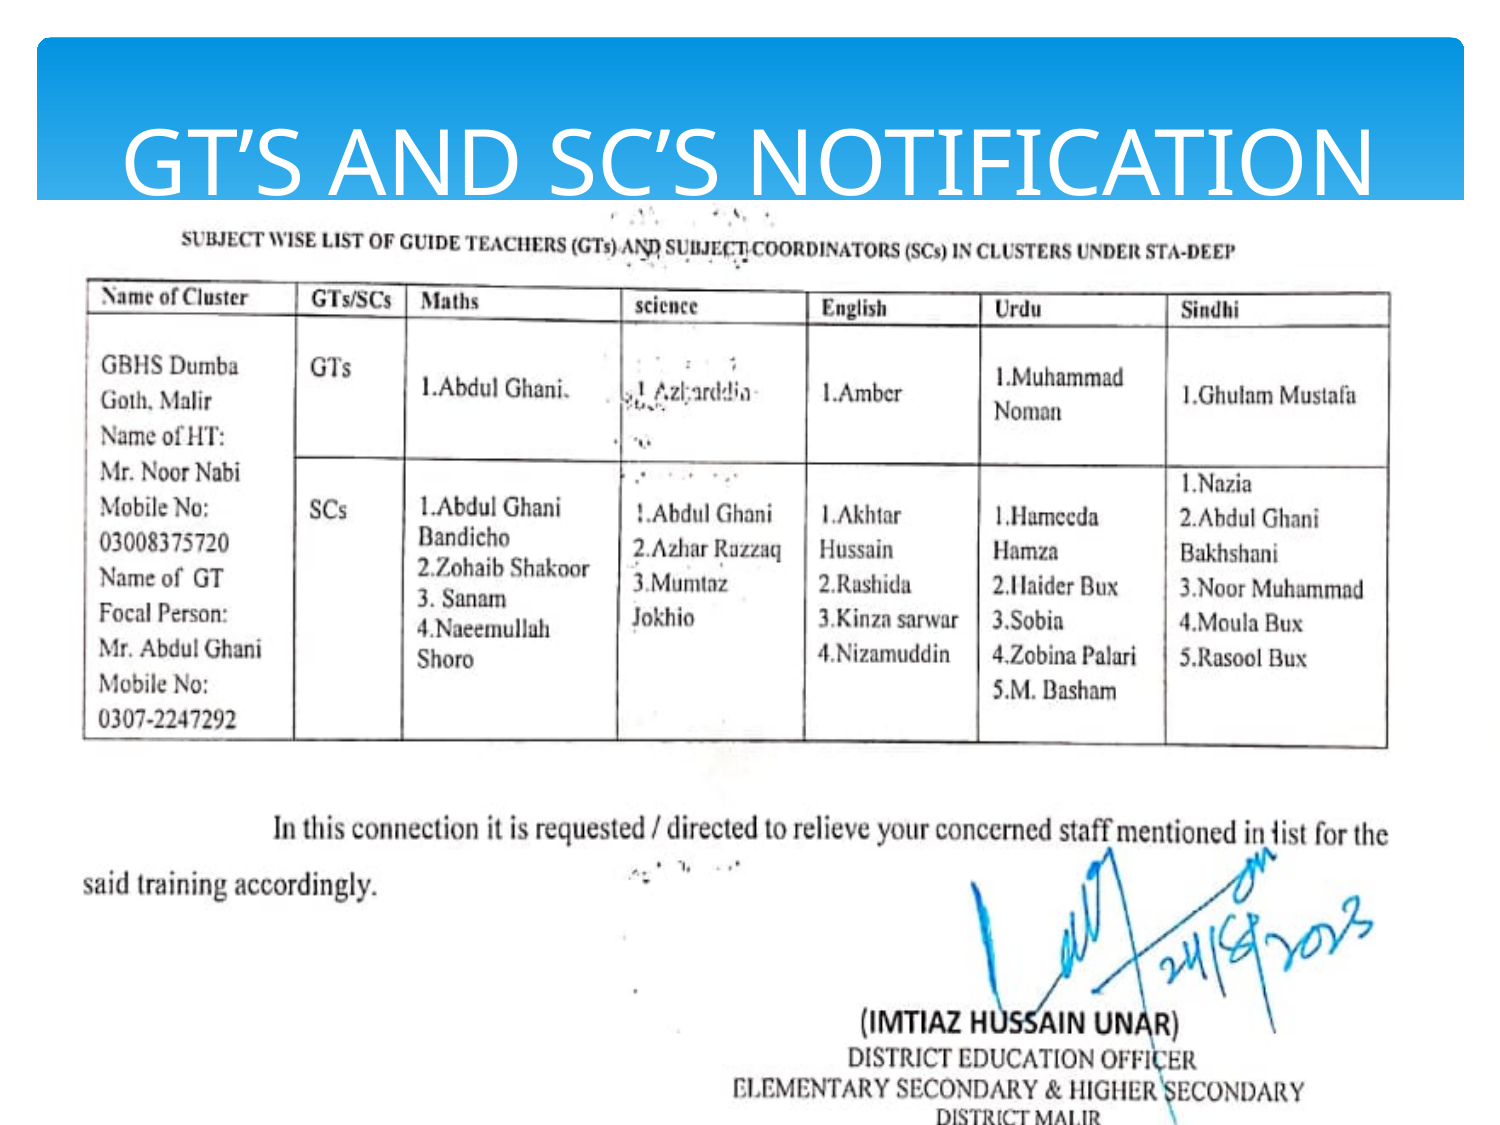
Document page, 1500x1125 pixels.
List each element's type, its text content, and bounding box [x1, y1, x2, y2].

title GT’S AND SC’S NOTIFICATION [75, 55, 1425, 198]
picture [0, 199, 1500, 1125]
